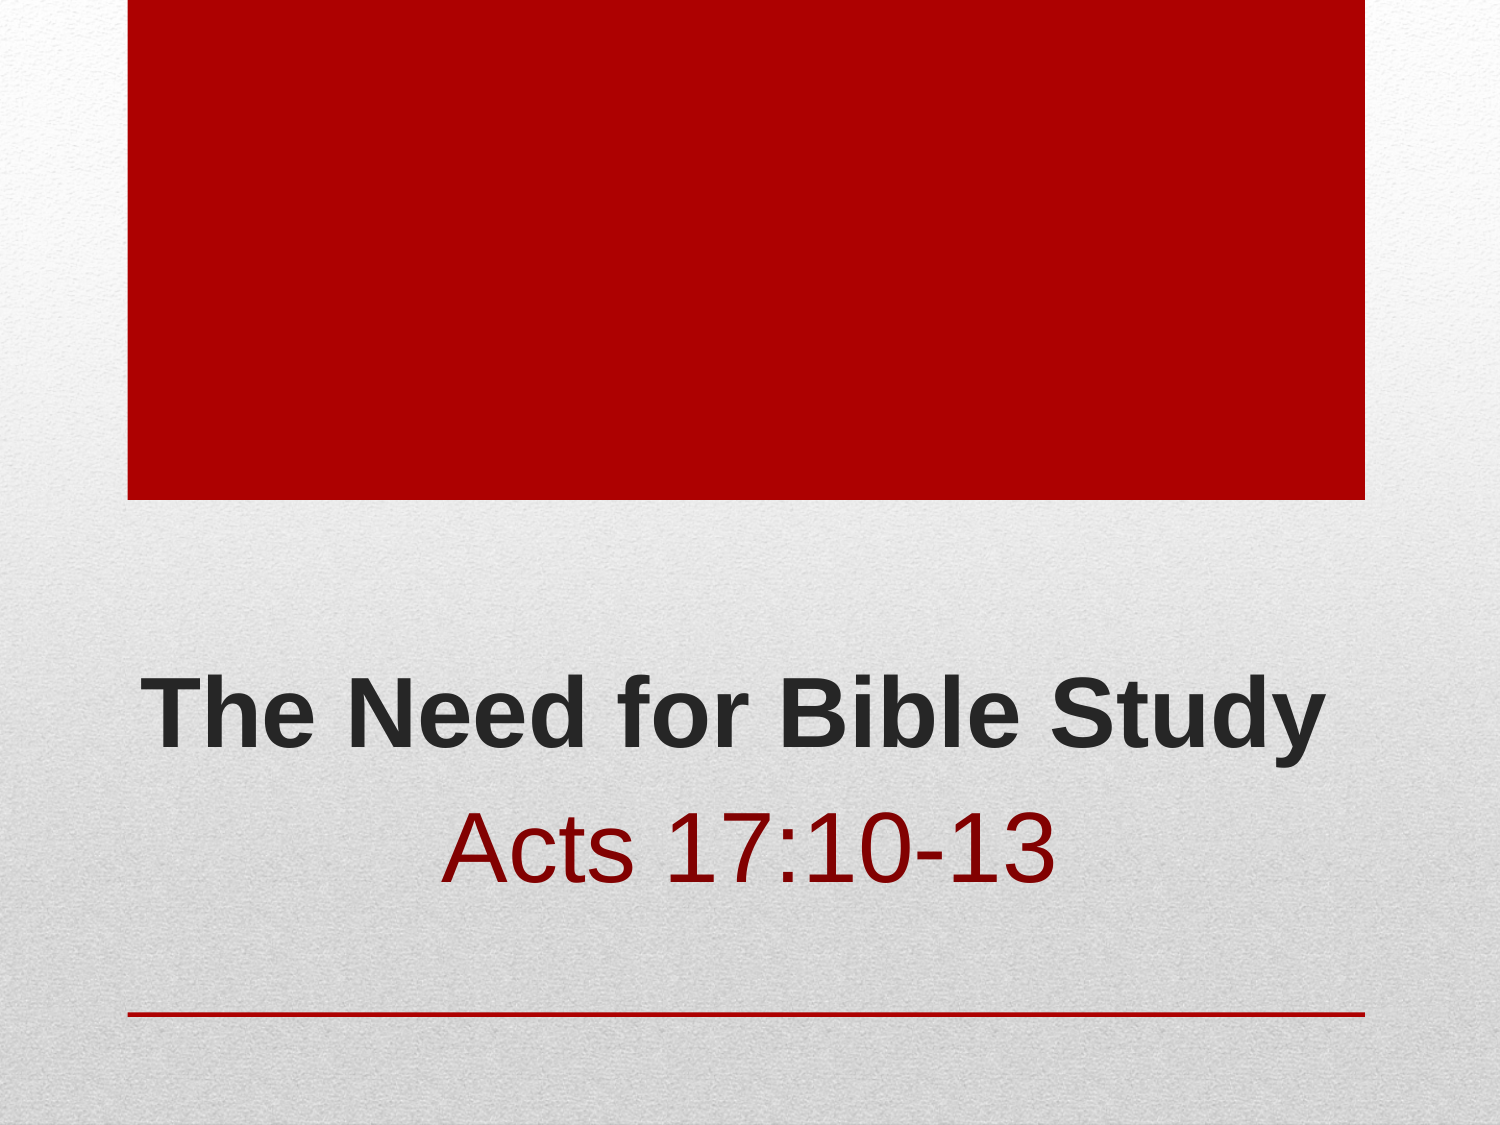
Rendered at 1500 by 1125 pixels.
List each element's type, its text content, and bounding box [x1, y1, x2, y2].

title The Need for Bible Study [125, 525, 1363, 775]
subtitle Acts 17:10-13 [187, 774, 1313, 938]
